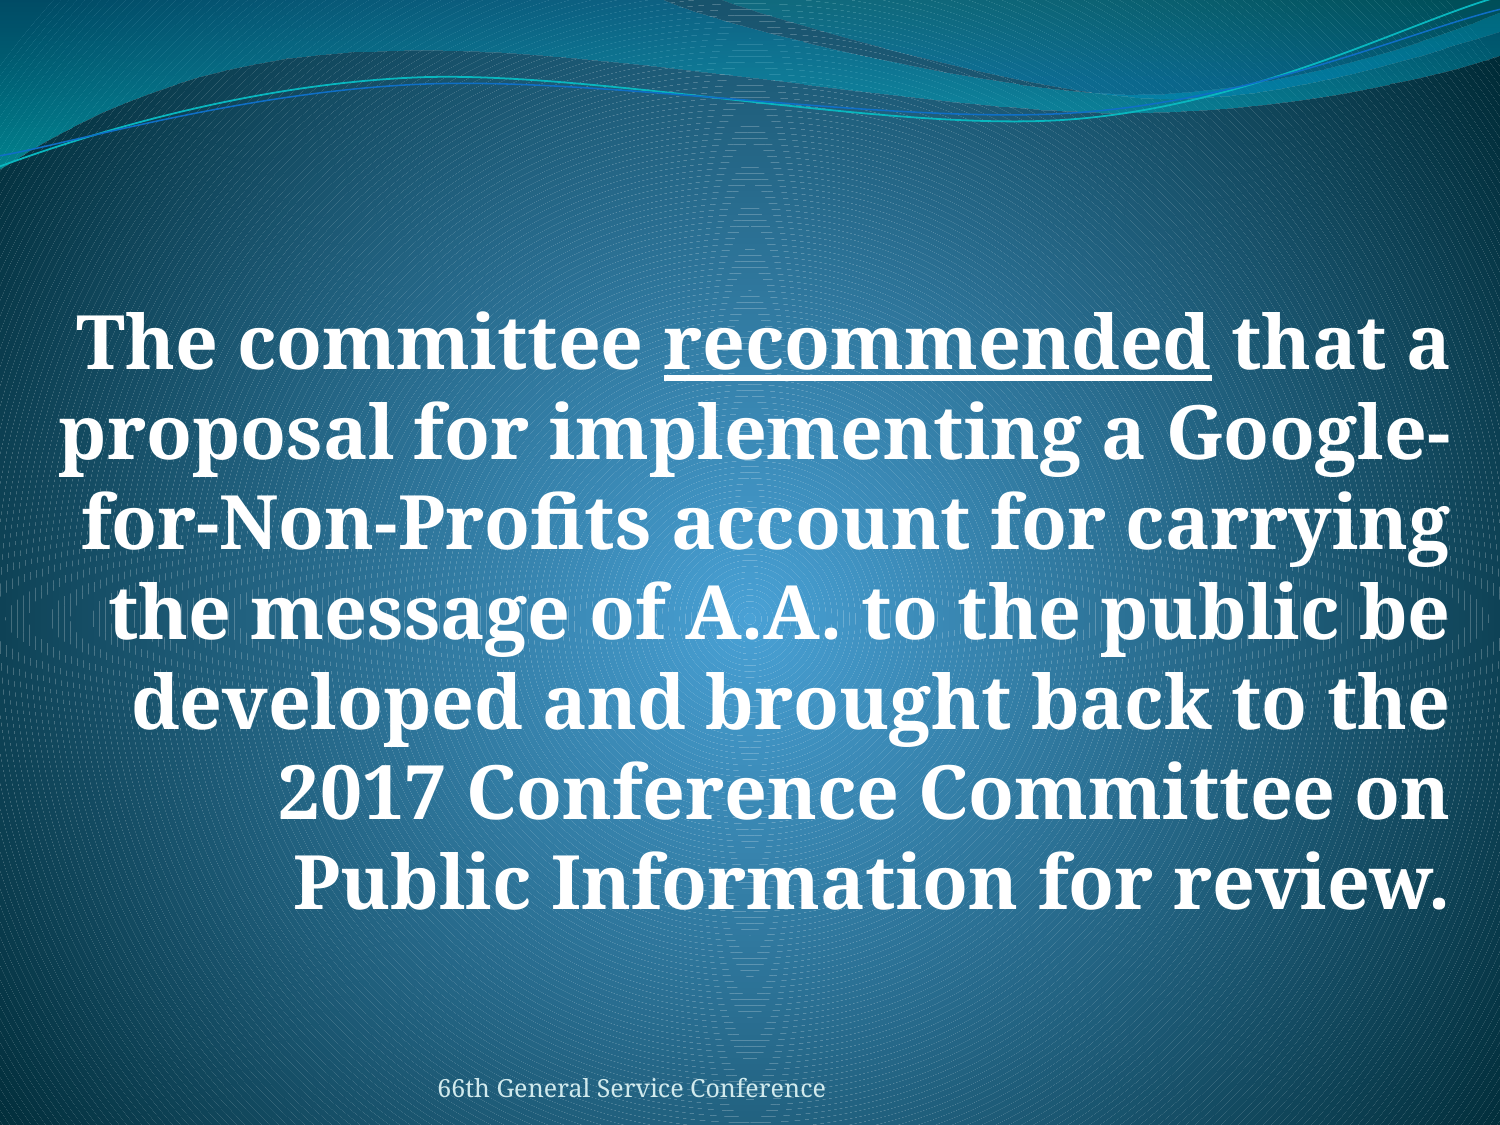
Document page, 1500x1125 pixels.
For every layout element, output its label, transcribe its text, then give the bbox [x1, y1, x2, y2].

footer 66th General Service Conference [437, 1042, 988, 1103]
title [112, 62, 1388, 275]
subtitle The committee recommended that a proposal for implementing a Google-for-Non-Profits account for carrying the message of A.A. to the public be developed and brought back to the 2017 Conference Committee on Public Information for review. [50, 287, 1463, 938]
